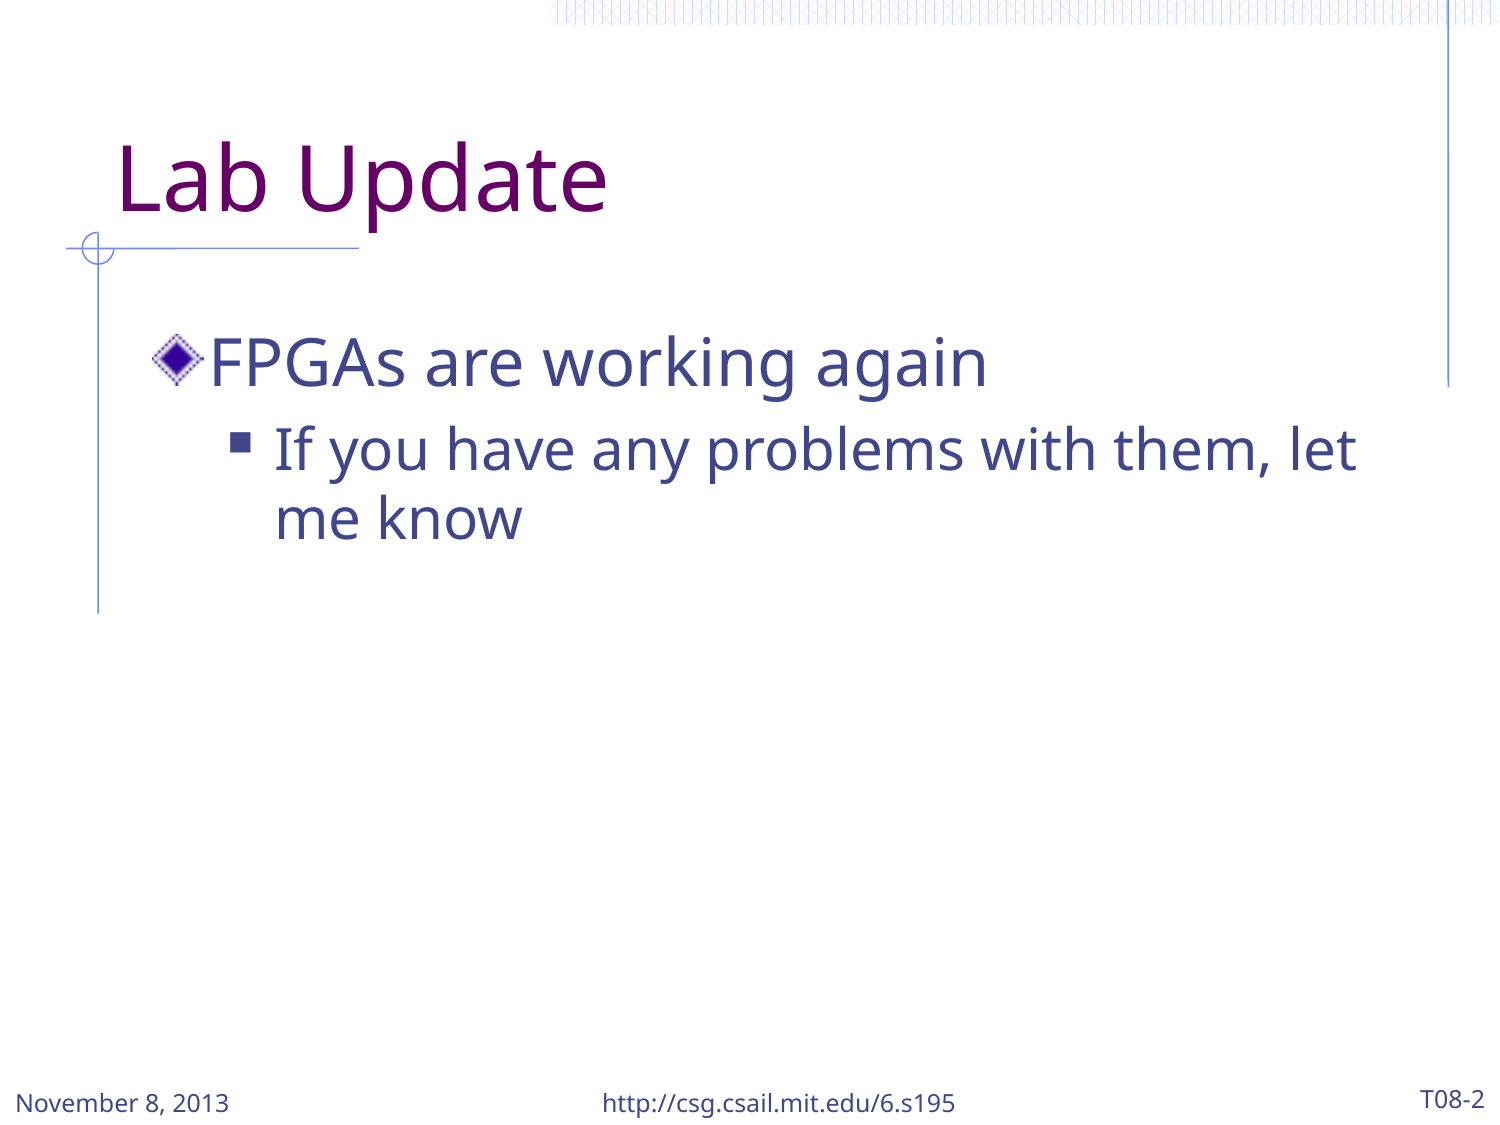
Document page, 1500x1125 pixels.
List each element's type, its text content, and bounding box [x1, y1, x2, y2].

picture [152, 334, 204, 386]
title Lab Update [99, 49, 1376, 238]
slide_number T08-2 [1187, 1049, 1500, 1125]
list FPGAs are working again If you have any problems with them, let me know [137, 312, 1413, 988]
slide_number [0, 1049, 313, 1125]
footer http://csg.csail.mit.edu/6.s195 [508, 1049, 1051, 1125]
